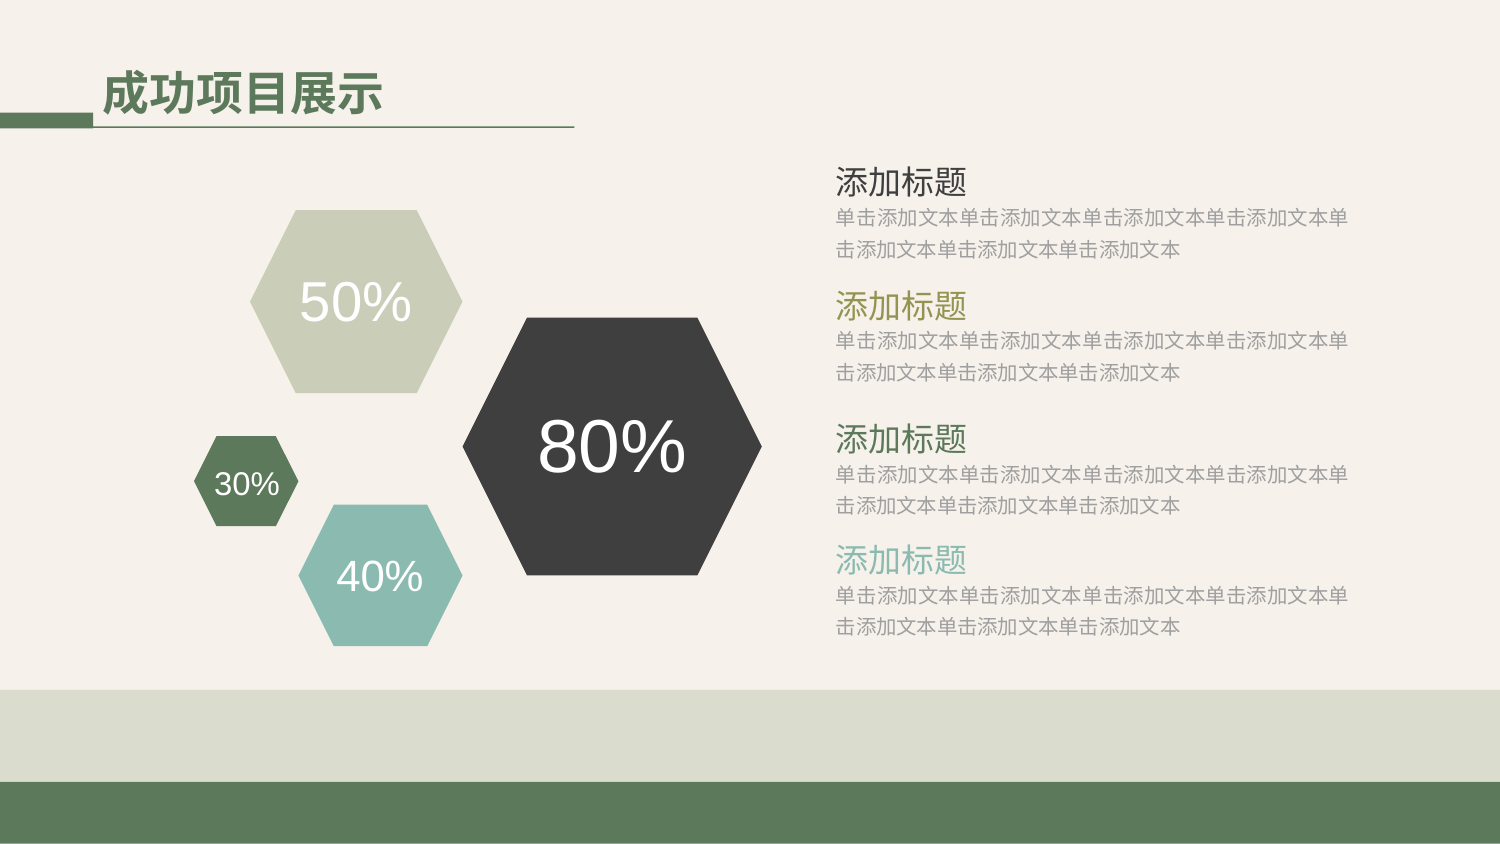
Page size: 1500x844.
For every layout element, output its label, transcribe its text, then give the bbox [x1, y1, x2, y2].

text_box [821, 536, 1365, 645]
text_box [298, 504, 463, 647]
title 成功项目展示 [87, 53, 1413, 138]
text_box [192, 436, 302, 527]
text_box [821, 282, 1365, 391]
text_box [250, 210, 463, 394]
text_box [821, 415, 1365, 524]
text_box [462, 317, 762, 576]
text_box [821, 159, 1365, 267]
